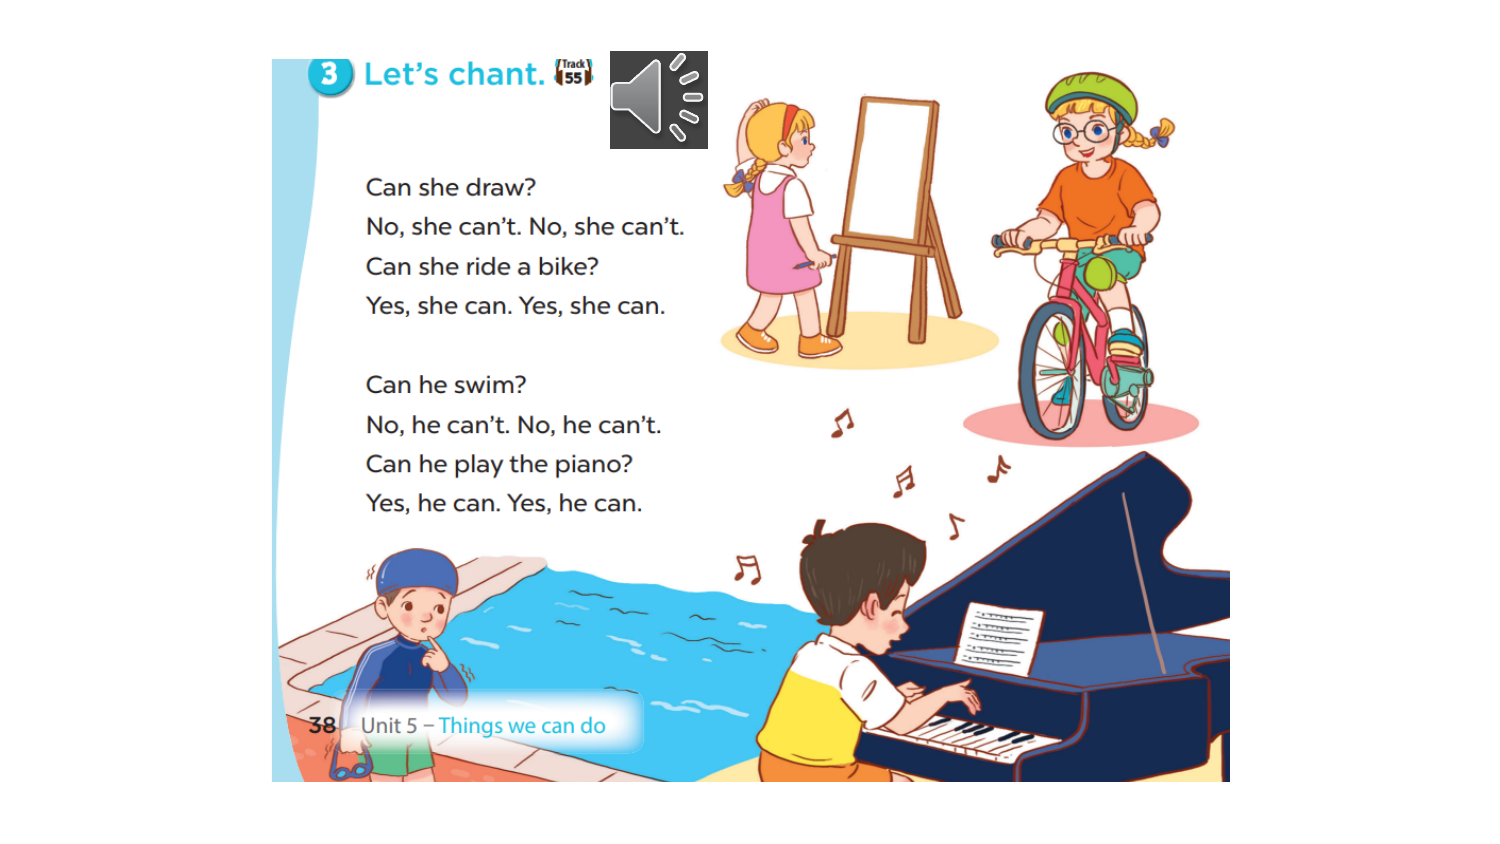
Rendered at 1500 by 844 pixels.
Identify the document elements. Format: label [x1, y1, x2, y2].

picture [271, 49, 1231, 782]
